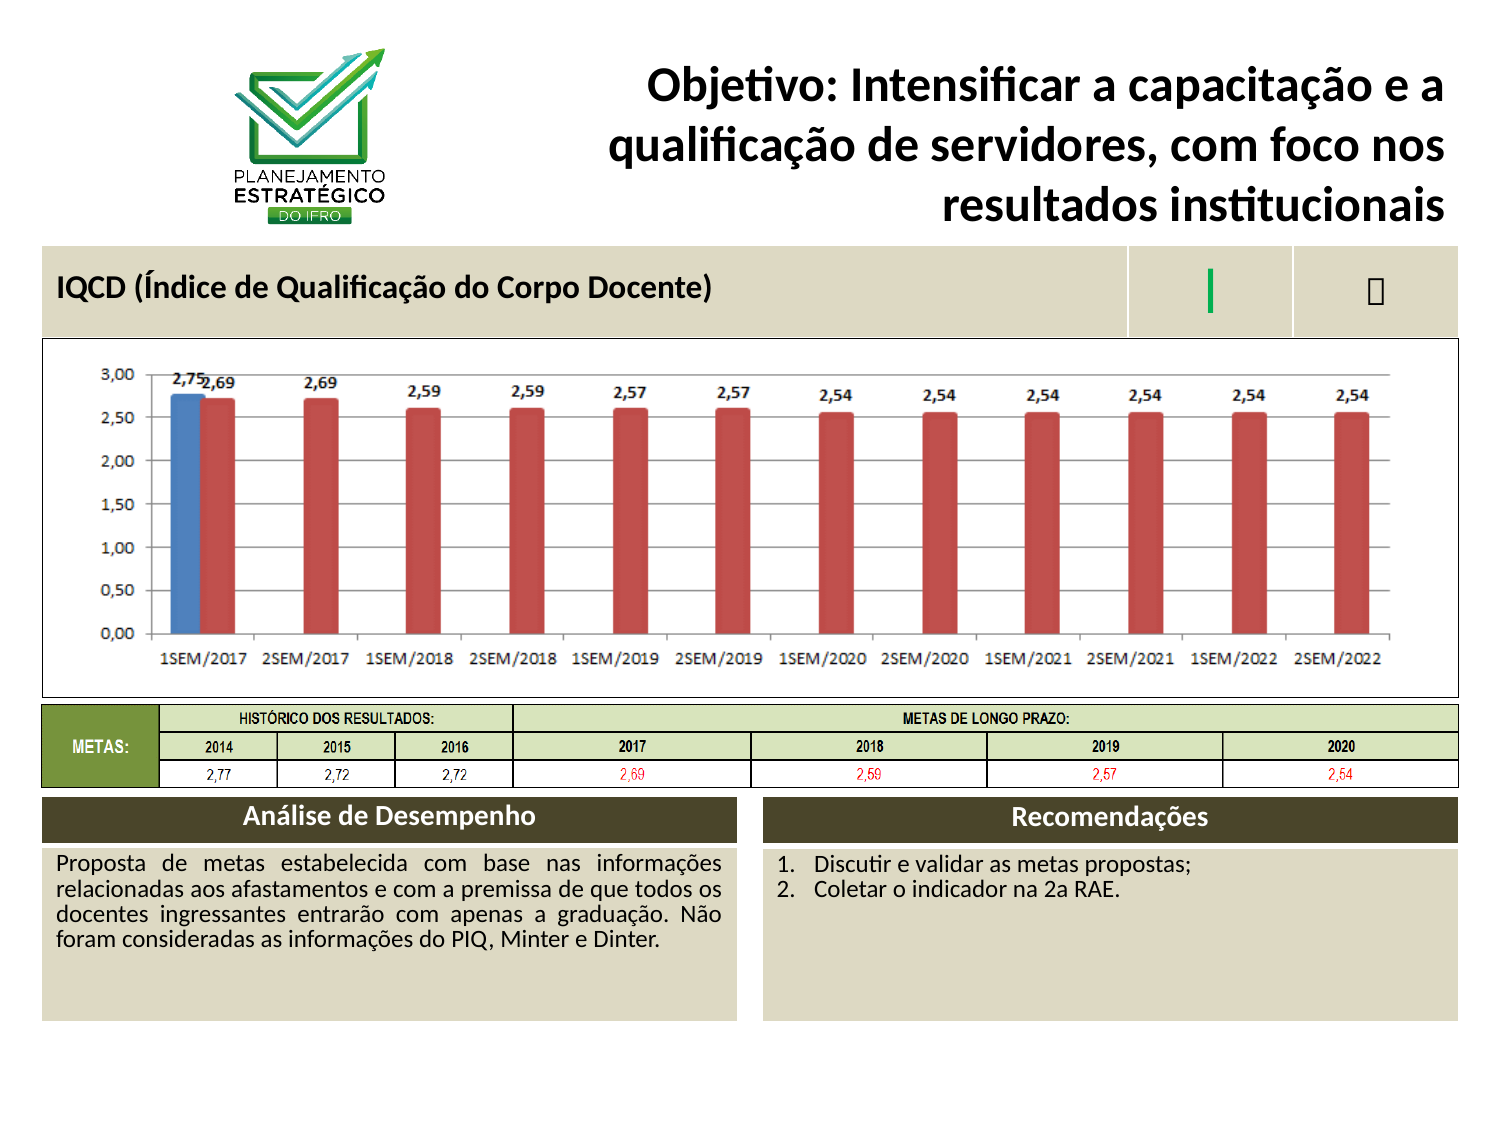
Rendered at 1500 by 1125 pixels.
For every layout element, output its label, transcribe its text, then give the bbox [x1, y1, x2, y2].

table_header Recomendações [763, 797, 1458, 843]
table_header  [1294, 246, 1458, 336]
table_cell Discutir e validar as metas propostas; Coletar o indicador na 2a RAE. [763, 849, 1458, 1021]
picture [40, 703, 1460, 789]
table_header l [1129, 246, 1292, 336]
picture [42, 338, 1460, 699]
table_cell Proposta de metas estabelecida com base nas informações relacionadas aos afastamentos e com a premissa de que todos os docentes ingressantes entrarão com apenas a graduação. Não foram consideradas as informações do PIQ, Minter e Dinter. [42, 848, 737, 1021]
table_header Análise de Desempenho [42, 797, 737, 843]
picture [226, 42, 393, 229]
table_header IQCD (Índice de Qualificação do Corpo Docente) [42, 246, 1127, 337]
text_box Objetivo: Intensificar a capacitação e a qualificação de servidores, com foco nos resultados institucionais [383, 43, 1461, 239]
